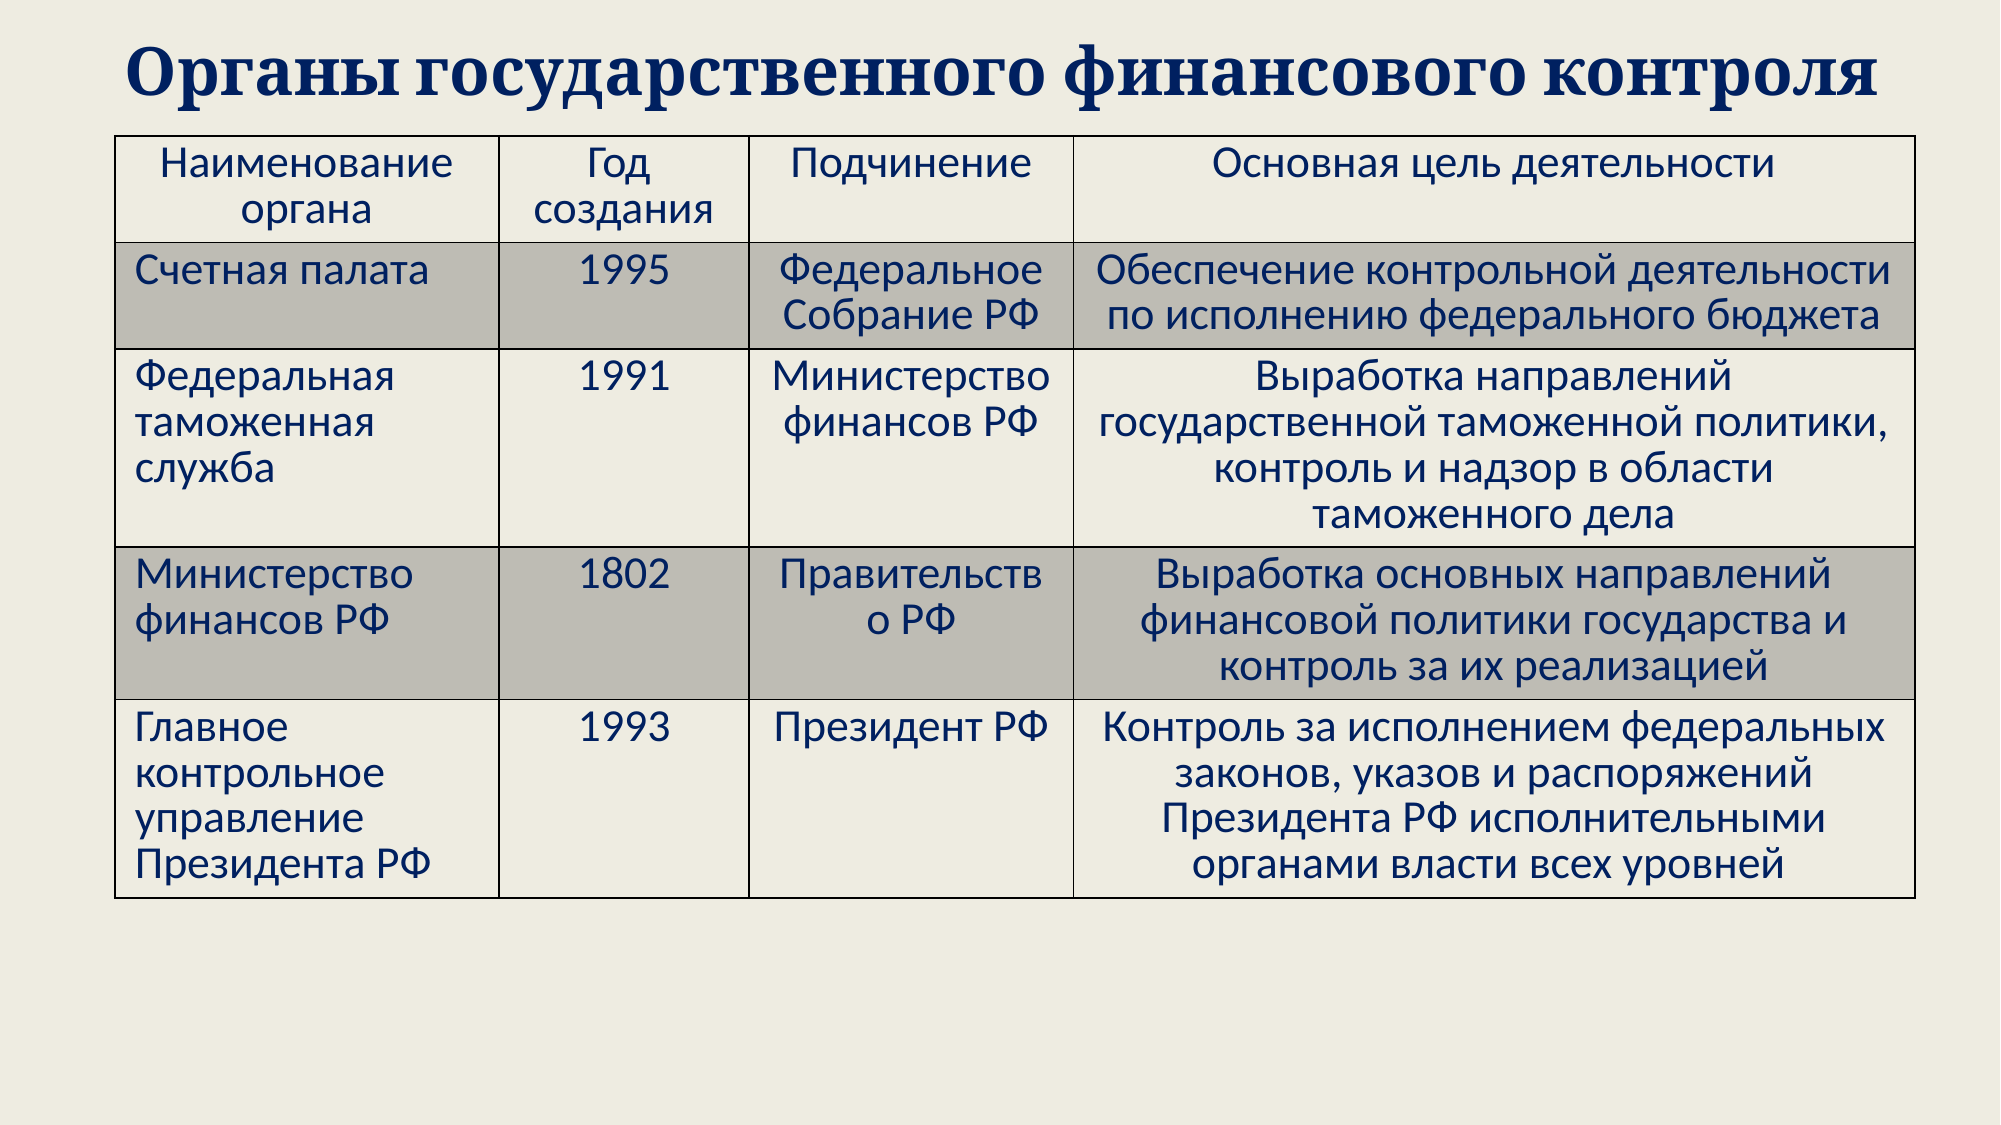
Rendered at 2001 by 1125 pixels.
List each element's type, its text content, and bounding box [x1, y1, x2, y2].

table_header Год создания [500, 137, 748, 242]
table_header Основная цель деятельности [1074, 137, 1914, 242]
table_header Подчинение [750, 137, 1073, 242]
table_cell Контроль за исполнением федеральных законов, указов и распоряжений Президента РФ исполнительными органами власти всех уровней [1074, 700, 1914, 897]
table_cell 1993 [500, 700, 748, 897]
table_cell Министерство финансов РФ [116, 548, 498, 699]
table_cell Выработка основных направлений финансовой политики государства и контроль за их реализацией [1074, 548, 1914, 699]
table_cell Счетная палата [116, 243, 498, 348]
table_cell Федеральное Собрание РФ [750, 243, 1073, 348]
table_cell 1995 [500, 243, 748, 348]
table_cell Министерство финансов РФ [750, 350, 1073, 546]
table_cell Правительство РФ [750, 548, 1073, 699]
table_cell Президент РФ [750, 700, 1073, 897]
table_cell 1802 [500, 548, 748, 699]
table_header Наименование органа [116, 137, 498, 242]
table_cell Главное контрольное управление Президента РФ [116, 700, 498, 897]
table_cell 1991 [500, 350, 748, 546]
table_cell Федеральная таможенная служба [116, 350, 498, 546]
table_cell Обеспечение контрольной деятельности по исполнению федерального бюджета [1074, 243, 1914, 348]
table_cell Выработка направлений государственной таможенной политики, контроль и надзор в области таможенного дела [1074, 350, 1914, 546]
title Органы государственного финансового контроля [102, 0, 1903, 163]
